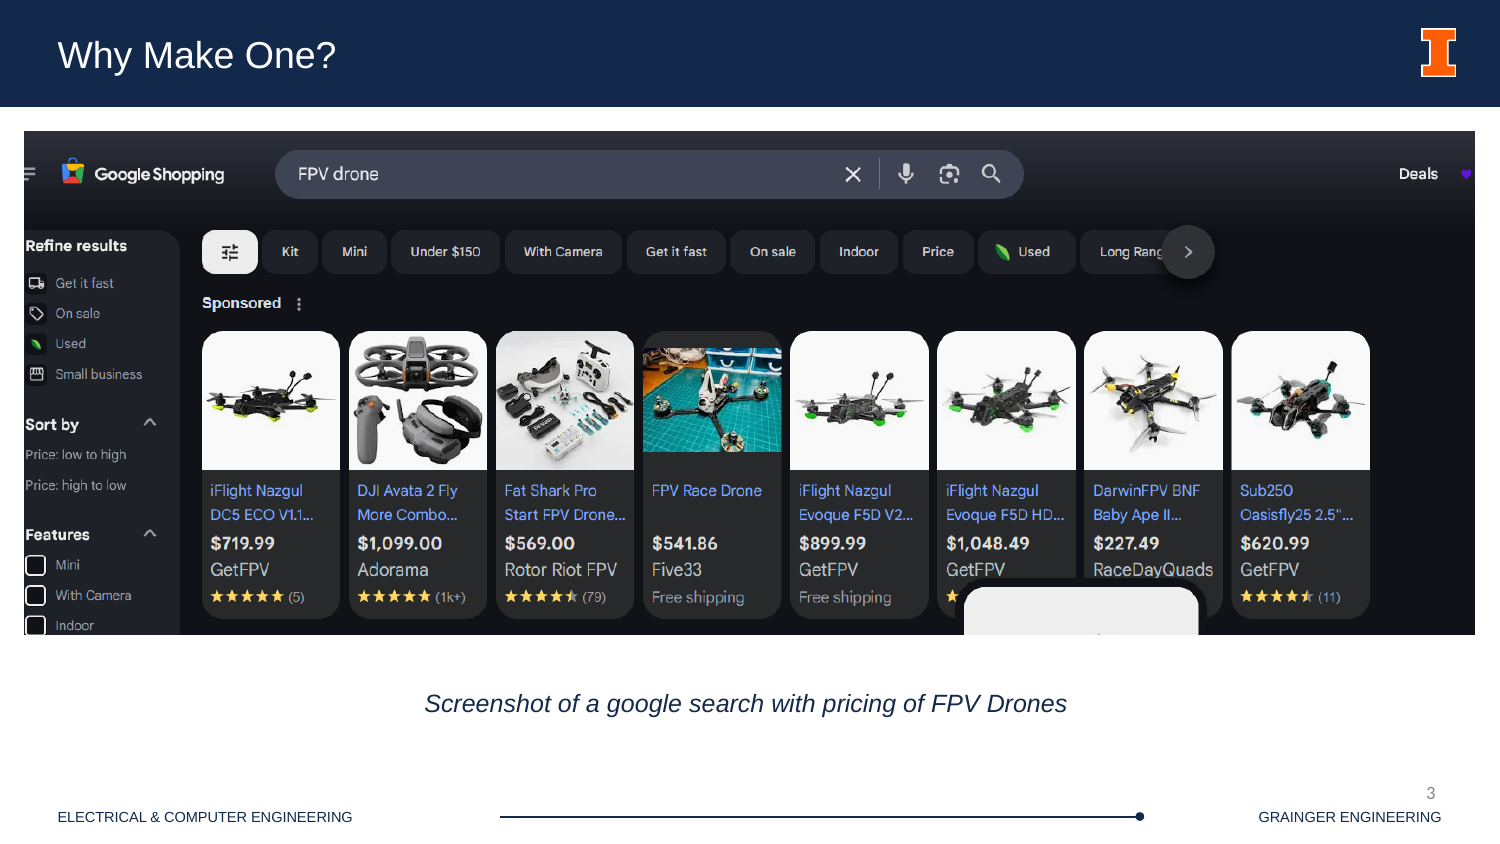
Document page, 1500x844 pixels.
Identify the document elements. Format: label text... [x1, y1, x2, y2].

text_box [499, 811, 1145, 822]
picture [24, 131, 1476, 635]
text_box [0, 0, 1500, 107]
text_box Screenshot of a google search with pricing of FPV Drones [71, 682, 1429, 763]
text_box GRAINGER ENGINEERING [1148, 802, 1453, 832]
text_box ELECTRICAL & COMPUTER ENGINEERING [46, 802, 1030, 832]
text_box Why Make One? [46, 25, 1389, 82]
picture [1421, 28, 1456, 77]
slide_number ‹#› [1109, 769, 1447, 815]
